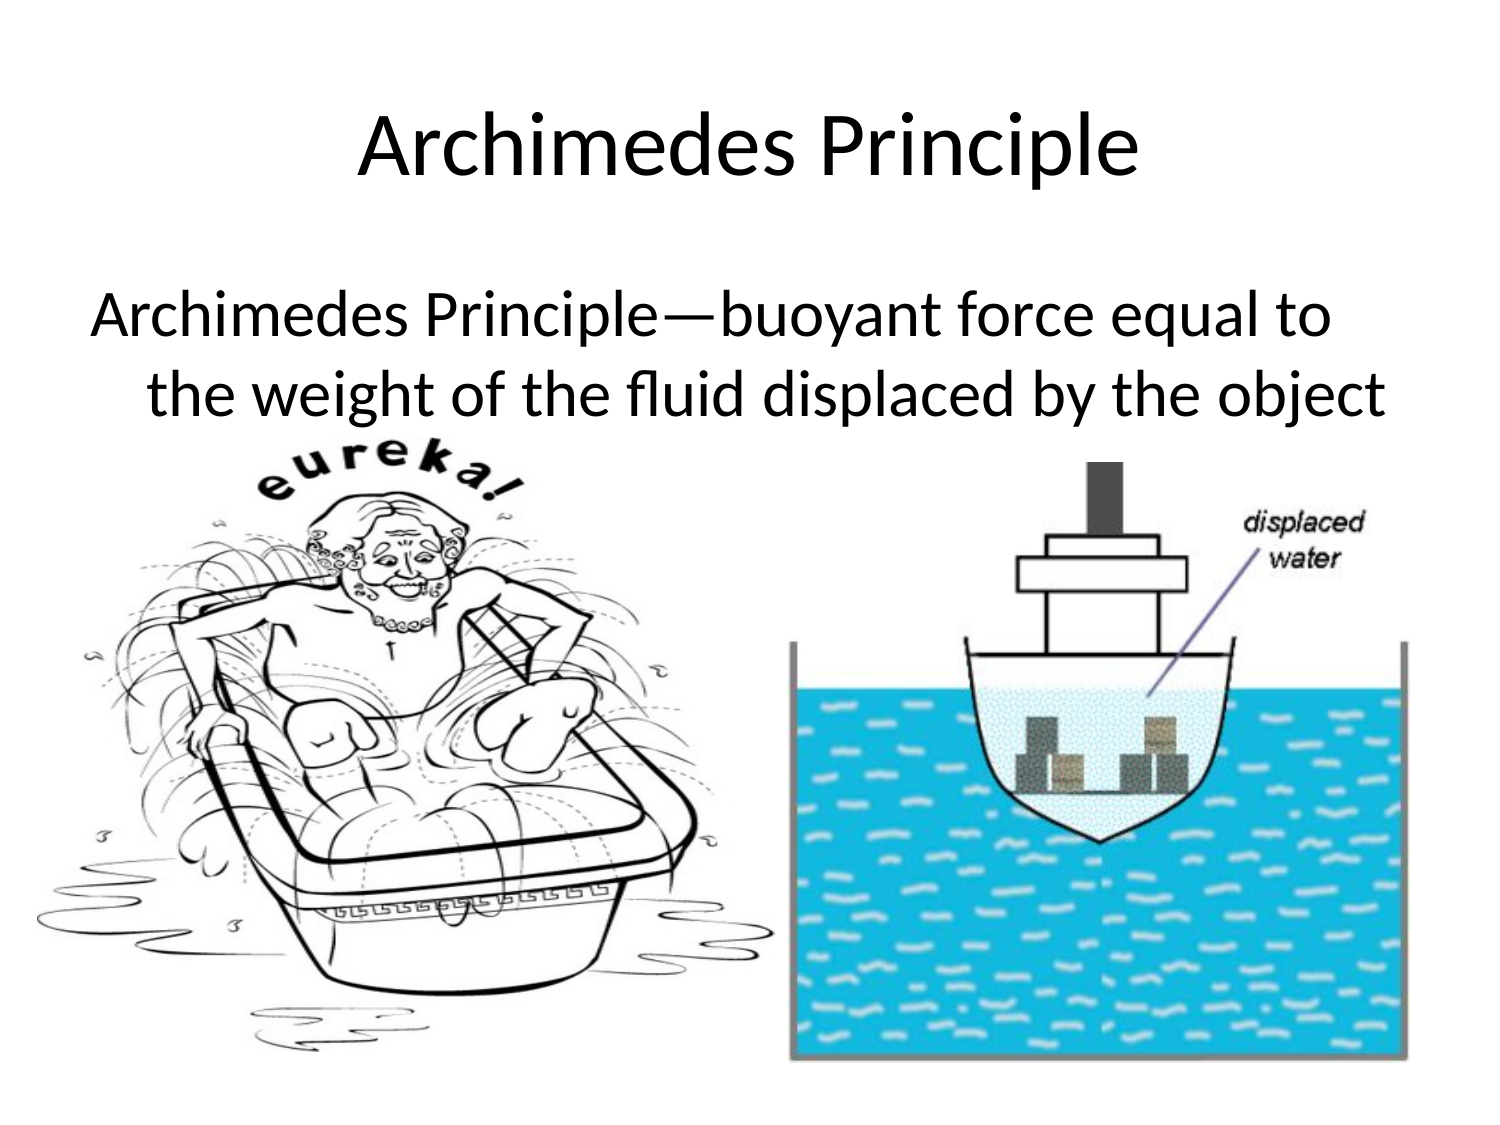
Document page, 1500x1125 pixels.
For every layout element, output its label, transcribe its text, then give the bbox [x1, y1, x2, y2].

title Archimedes Principle [75, 45, 1425, 233]
picture [37, 437, 776, 1053]
picture [787, 462, 1410, 1063]
list Archimedes Principle—buoyant force equal to the weight of the fluid displaced by the object [75, 262, 1425, 1005]
